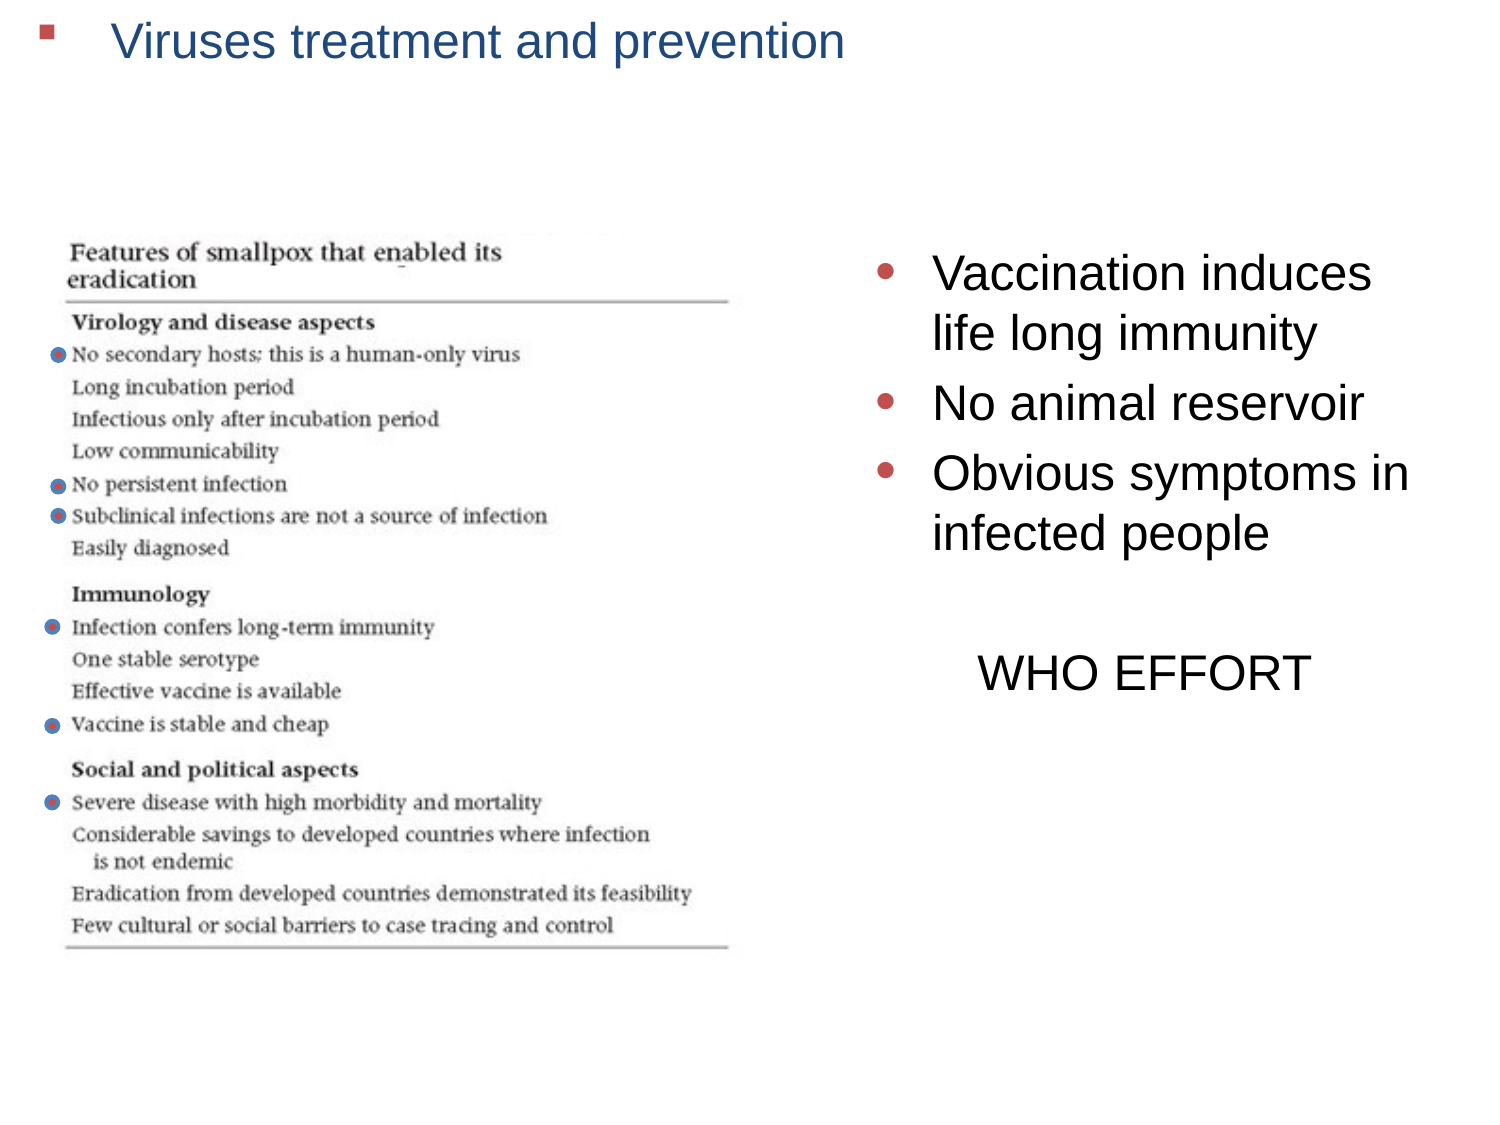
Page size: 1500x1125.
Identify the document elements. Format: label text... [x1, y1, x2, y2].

picture [52, 232, 809, 974]
list Vaccination induces life long immunity No animal reservoir Obvious symptoms in infected people WHO EFFORT [860, 232, 1430, 995]
